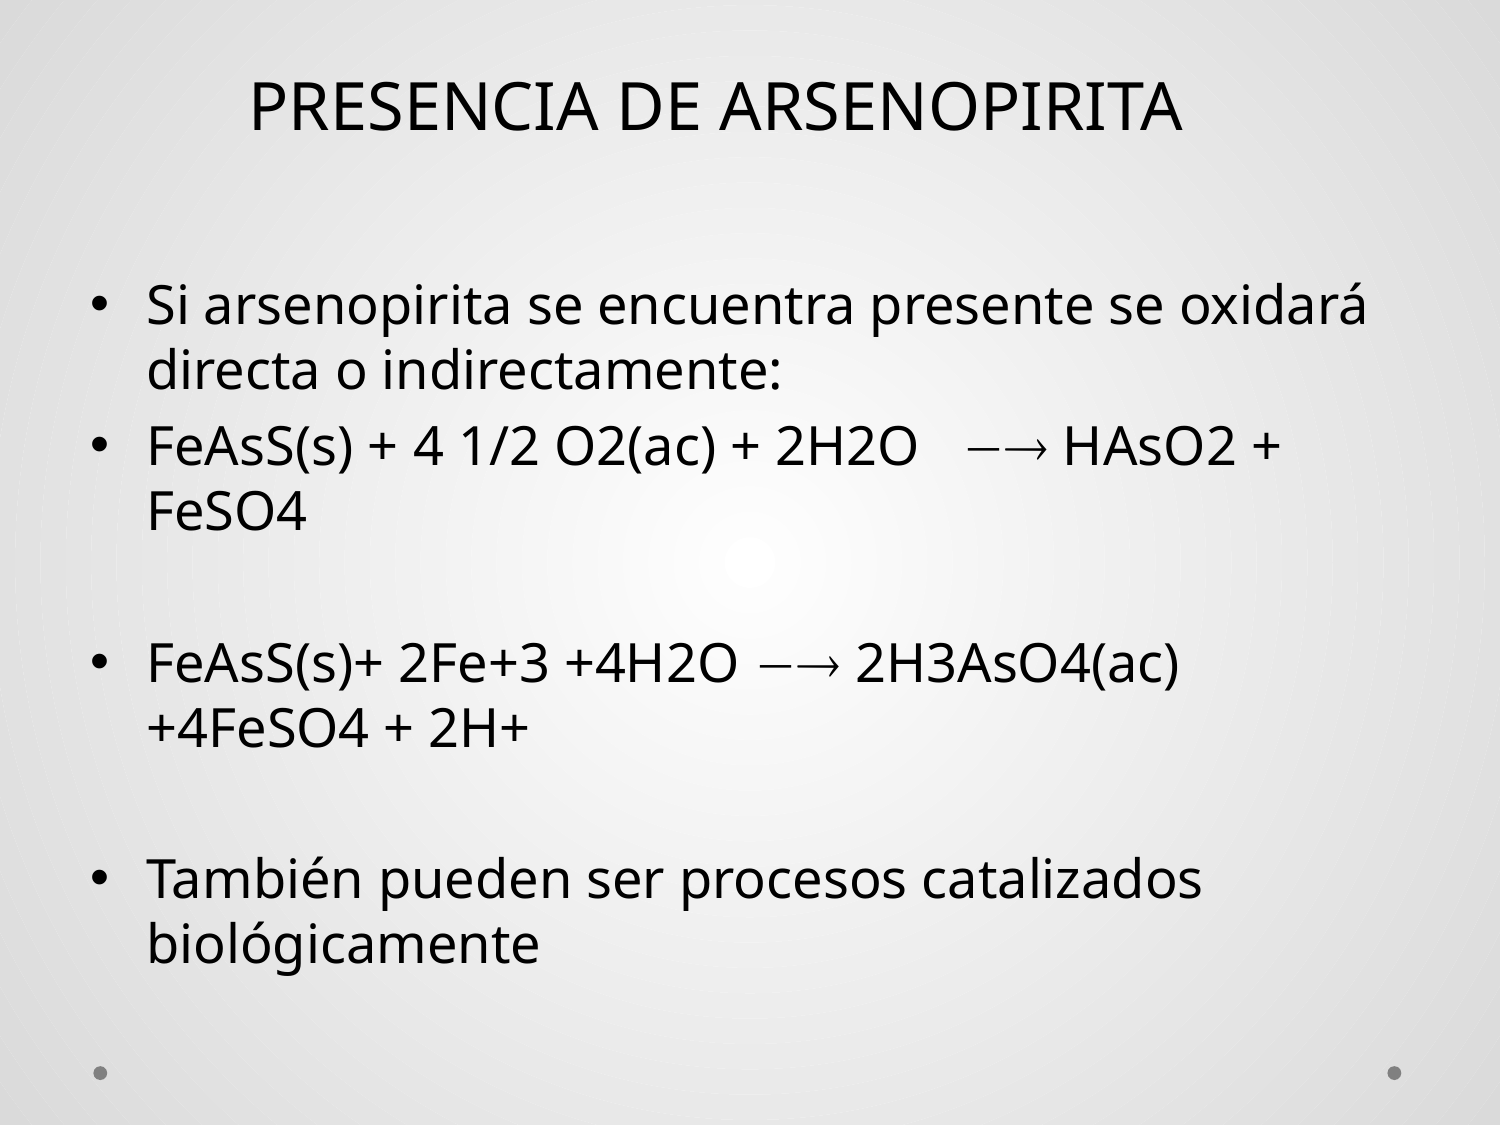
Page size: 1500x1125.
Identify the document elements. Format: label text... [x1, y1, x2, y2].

list Si arsenopirita se encuentra presente se oxidará directa o indirectamente: FeAsS(s) + 4 1/2 O2(ac) + 2H2O  HAsO2 + FeSO4 FeAsS(s)+ 2Fe+3 +4H2O  2H3AsO4(ac) +4FeSO4 + 2H+ También pueden ser procesos catalizados biológicamente [75, 262, 1425, 1005]
title PRESENCIA DE ARSENOPIRITA [41, 0, 1392, 152]
